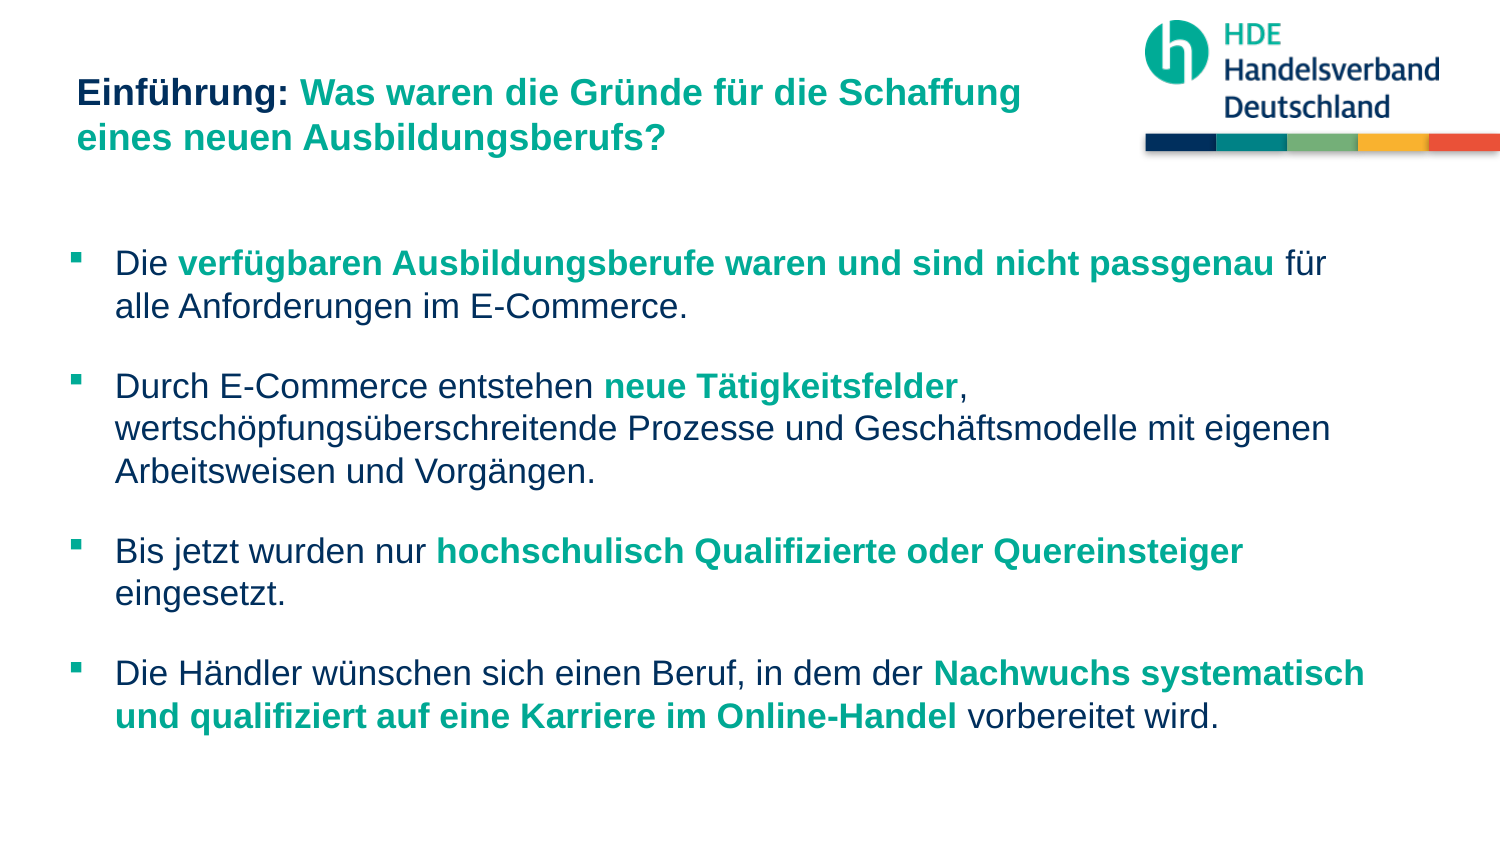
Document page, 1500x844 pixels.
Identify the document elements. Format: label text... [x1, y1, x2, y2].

list Die verfügbaren Ausbildungsberufe waren und sind nicht passgenau für alle Anforderungen im E-Commerce. Durch E-Commerce entstehen neue Tätigkeitsfelder, wertschöpfungsüberschreitende Prozesse und Geschäftsmodelle mit eigenen Arbeitsweisen und Vorgängen. Bis jetzt wurden nur hochschulisch Qualifizierte oder Quereinsteiger eingesetzt. Die Händler wünschen sich einen Beruf, in dem der Nachwuchs systematisch und qualifiziert auf eine Karriere im Online-Handel vorbereitet wird. [53, 232, 1388, 824]
picture [1145, 20, 1439, 118]
title Einführung: Was waren die Gründe für die Schaffung eines neuen Ausbildungsberufs? [76, 67, 1090, 174]
